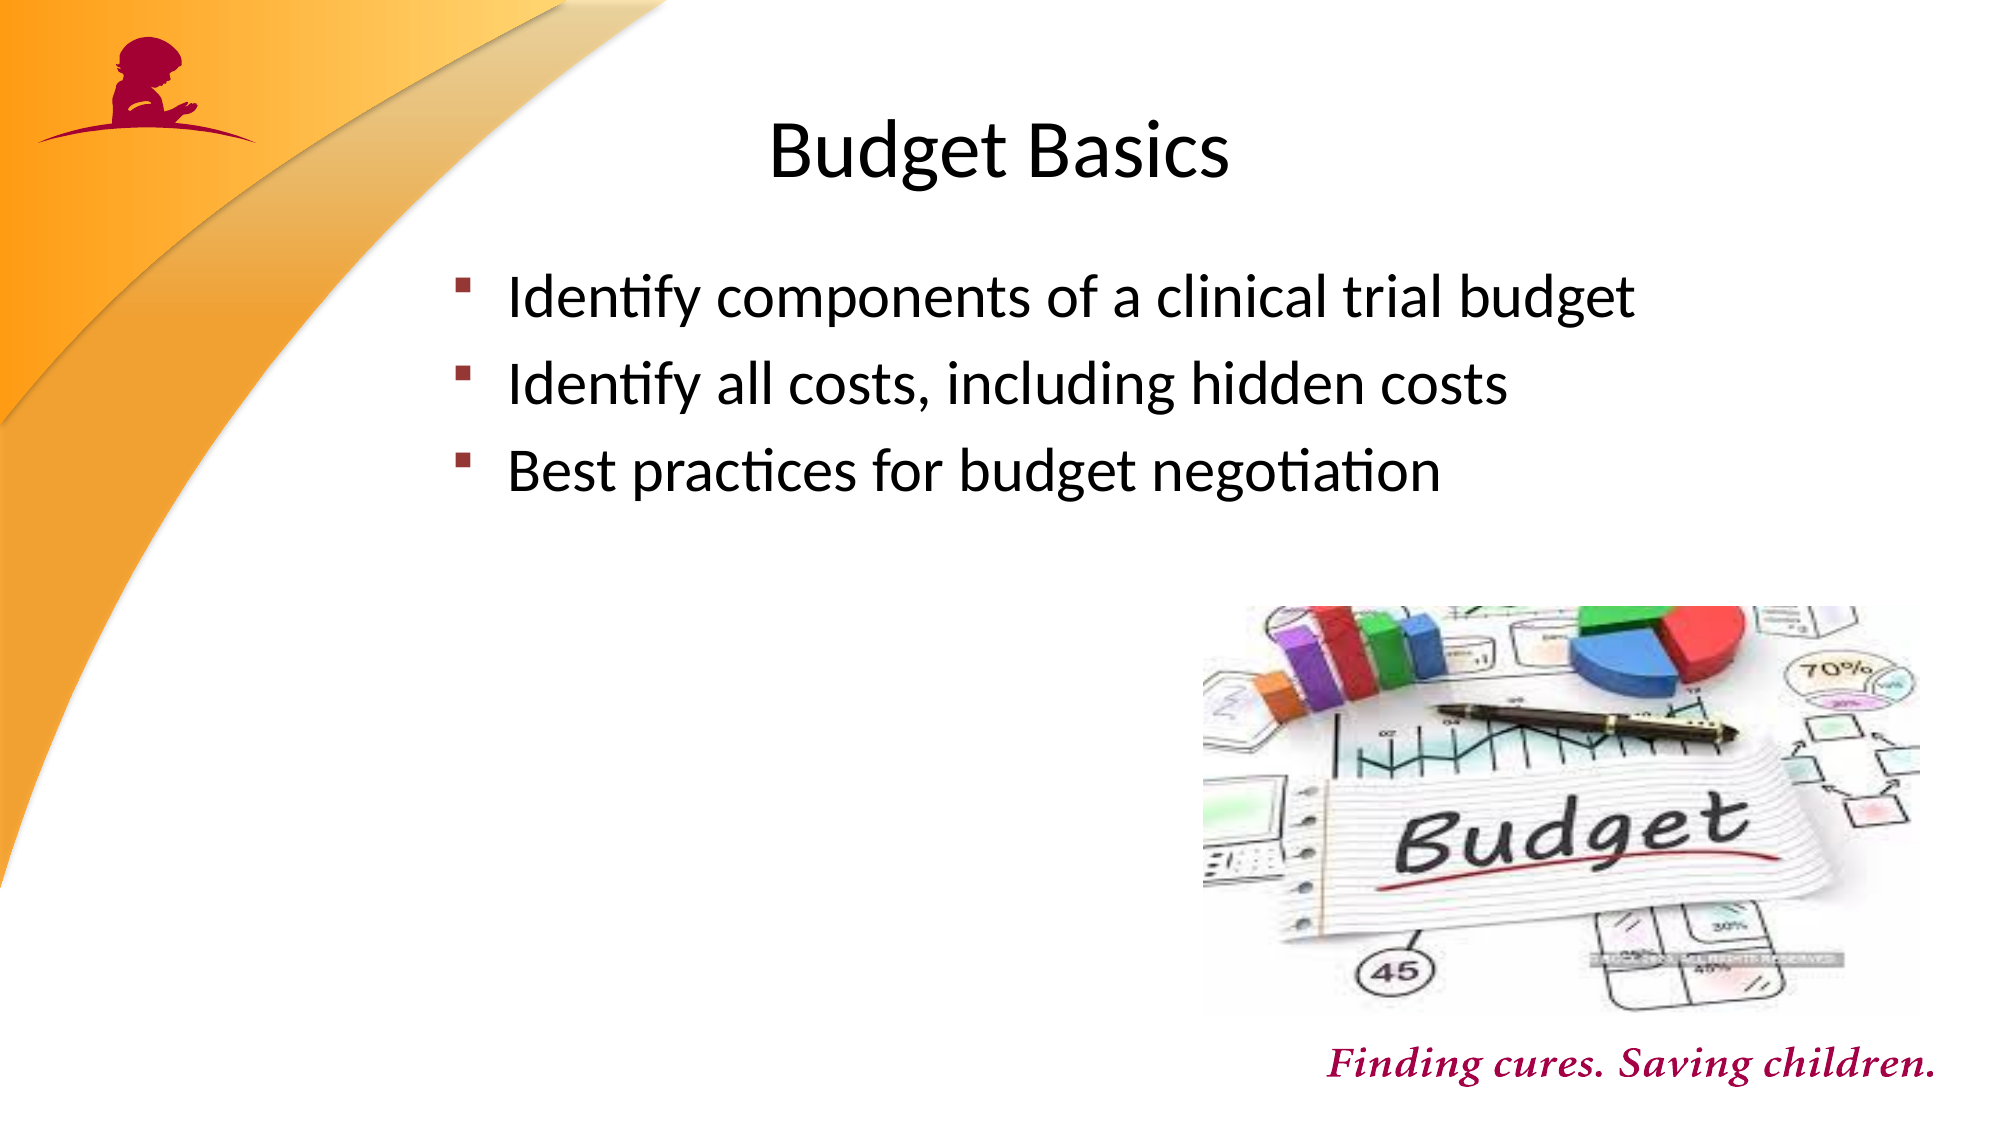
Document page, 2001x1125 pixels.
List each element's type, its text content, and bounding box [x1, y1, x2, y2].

list Identify components of a clinical trial budget Identify all costs, including hidden costs Best practices for budget negotiation [436, 169, 2000, 1125]
title Budget Basics [99, 45, 1900, 233]
picture [1203, 606, 1920, 1017]
